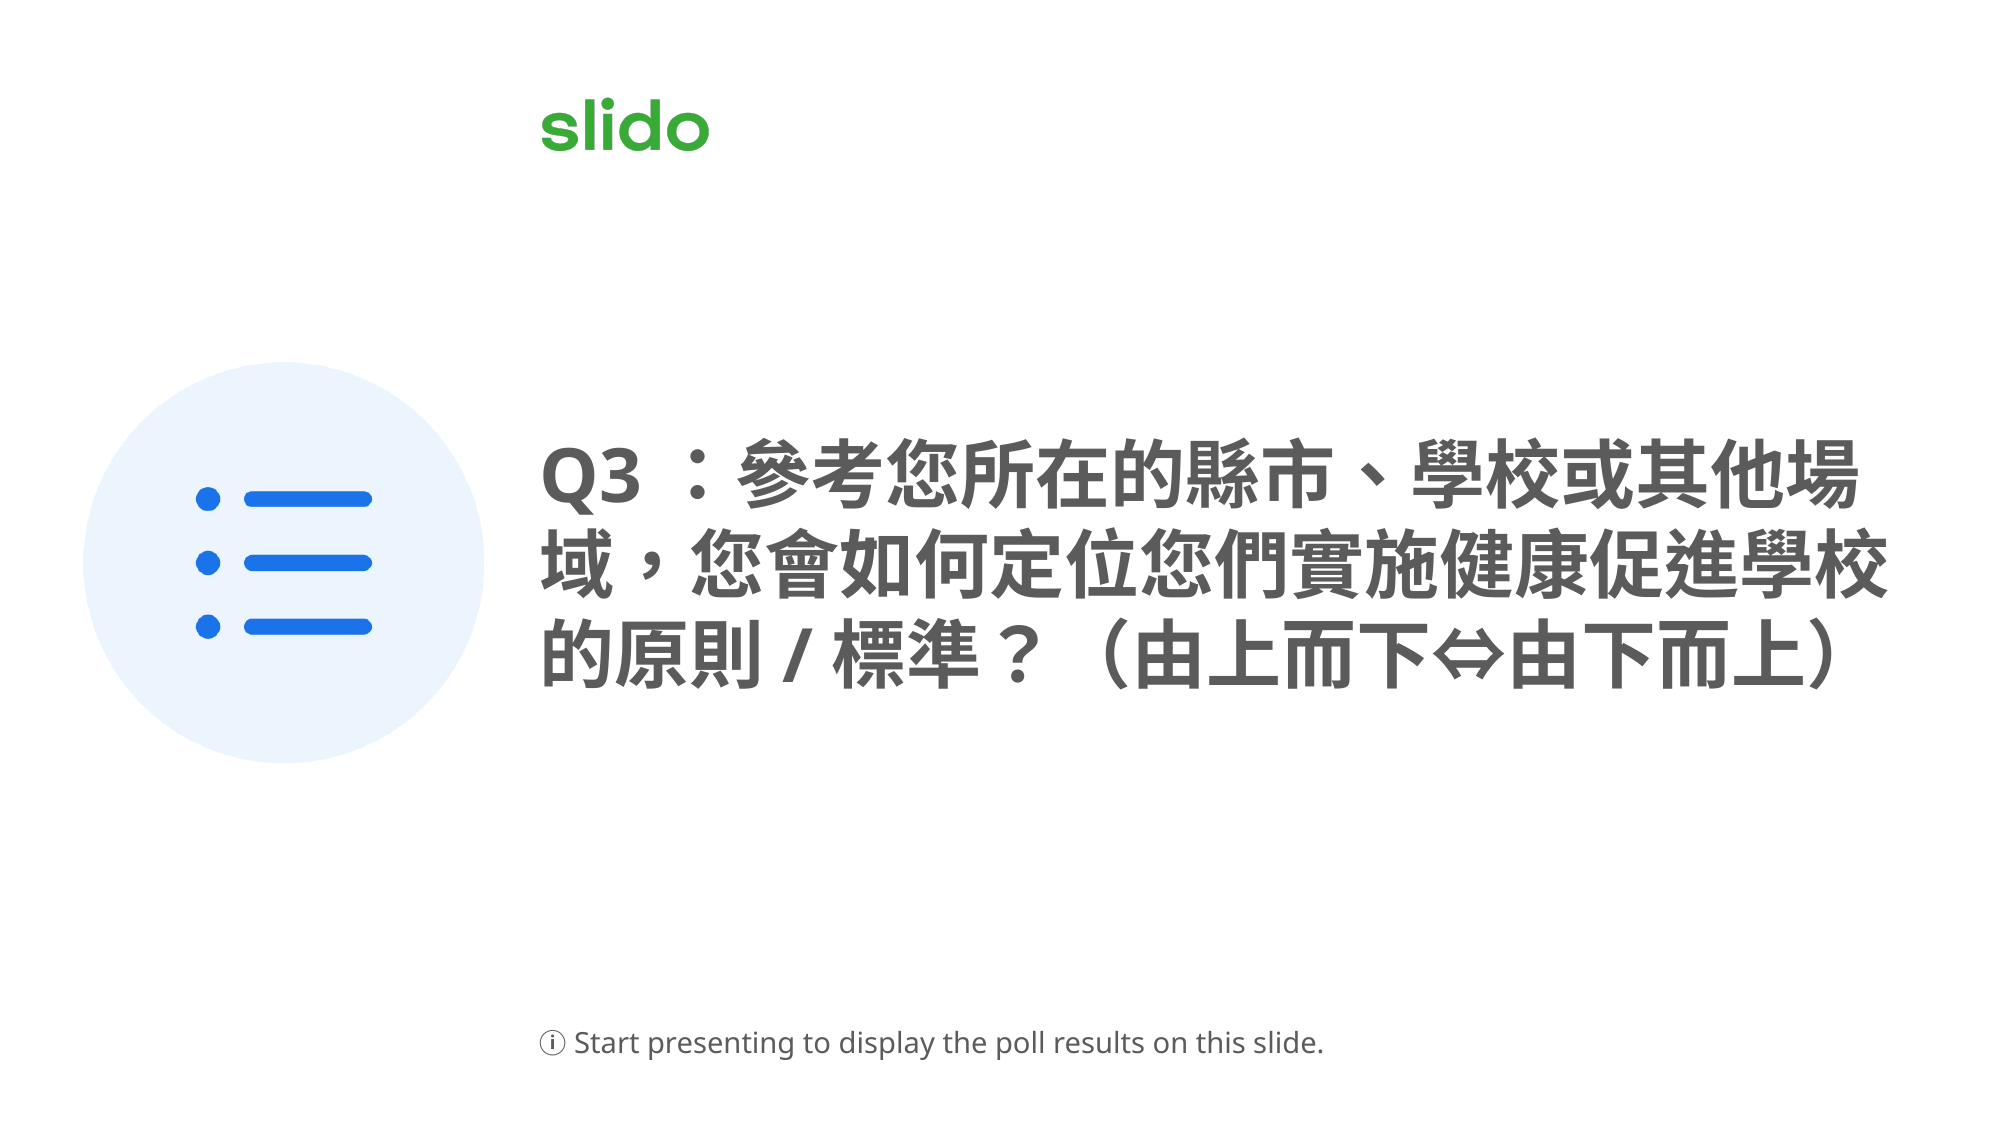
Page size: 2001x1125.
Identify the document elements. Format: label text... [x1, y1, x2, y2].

picture [525, 83, 726, 167]
text_box Q3：參考您所在的縣市、學校或其他場域，您會如何定位您們實施健康促進學校的原則/標準？（由上而下⇔由下而上） [524, 421, 1918, 704]
text_box ⓘ Start presenting to display the poll results on this slide. [524, 999, 1959, 1085]
picture [83, 362, 484, 763]
